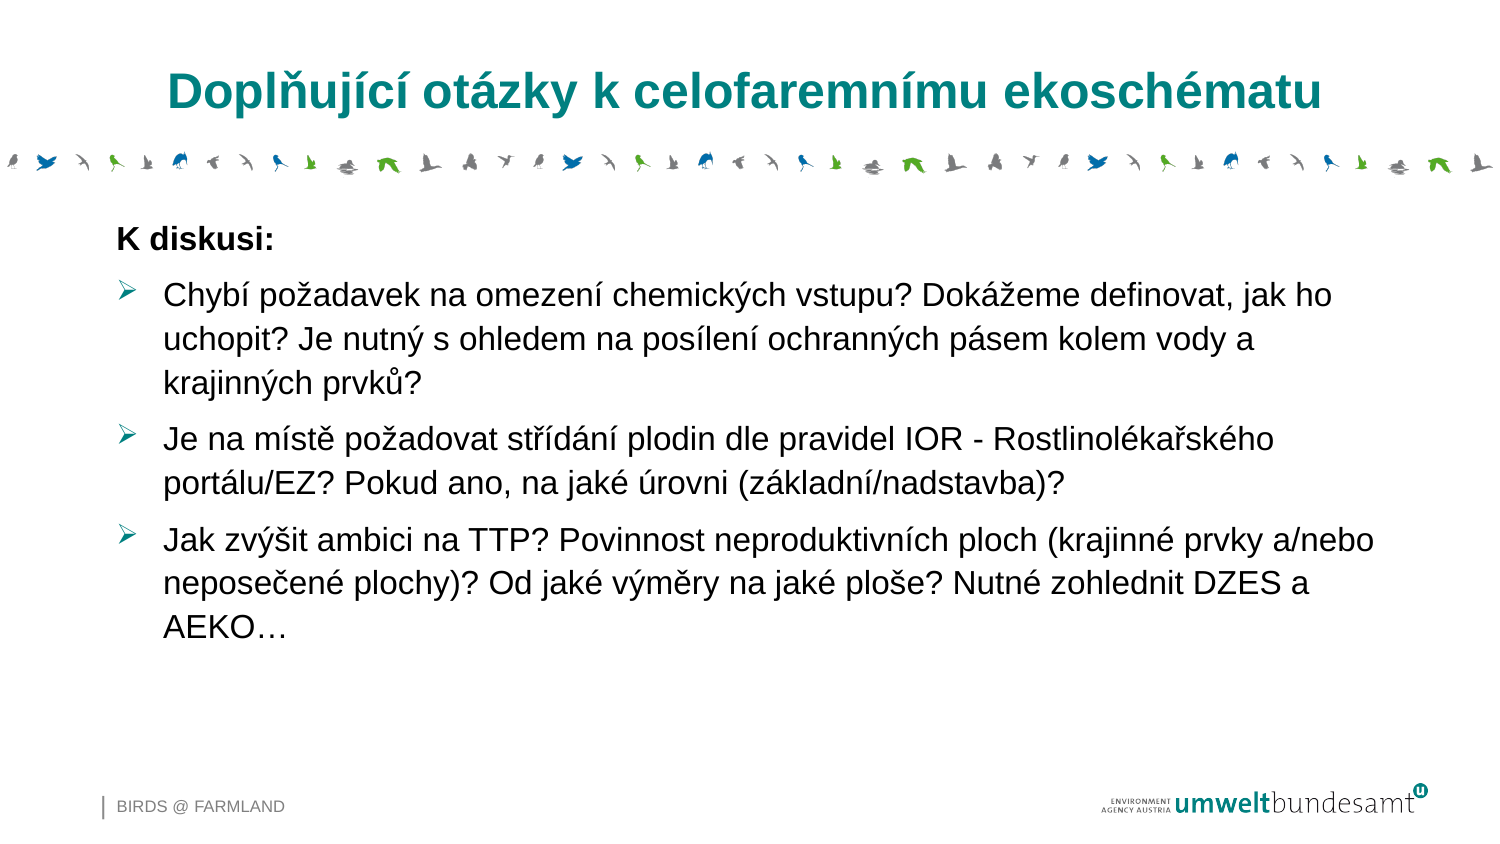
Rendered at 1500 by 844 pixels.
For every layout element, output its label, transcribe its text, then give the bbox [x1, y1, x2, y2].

title Doplňující otázky k celofaremnímu ekoschématu [7, 37, 1483, 139]
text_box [7, 151, 1500, 178]
text_box K diskusi: Chybí požadavek na omezení chemických vstupu? Dokážeme definovat, jak ho uchopit? Je nutný s ohledem na posílení ochranných pásem kolem vody a krajinných prvků? Je na místě požadovat střídání plodin dle pravidel IOR - Rostlinolékařského portálu/EZ? Pokud ano, na jaké úrovni (základní/nadstavba)? Jak zvýšit ambici na TTP? Povinnost neproduktivních ploch (krajinné prvky a/nebo neposečené plochy)? Od jaké výměry na jaké ploše? Nutné zohlednit DZES a AEKO… [101, 205, 1429, 744]
picture [1101, 783, 1428, 813]
